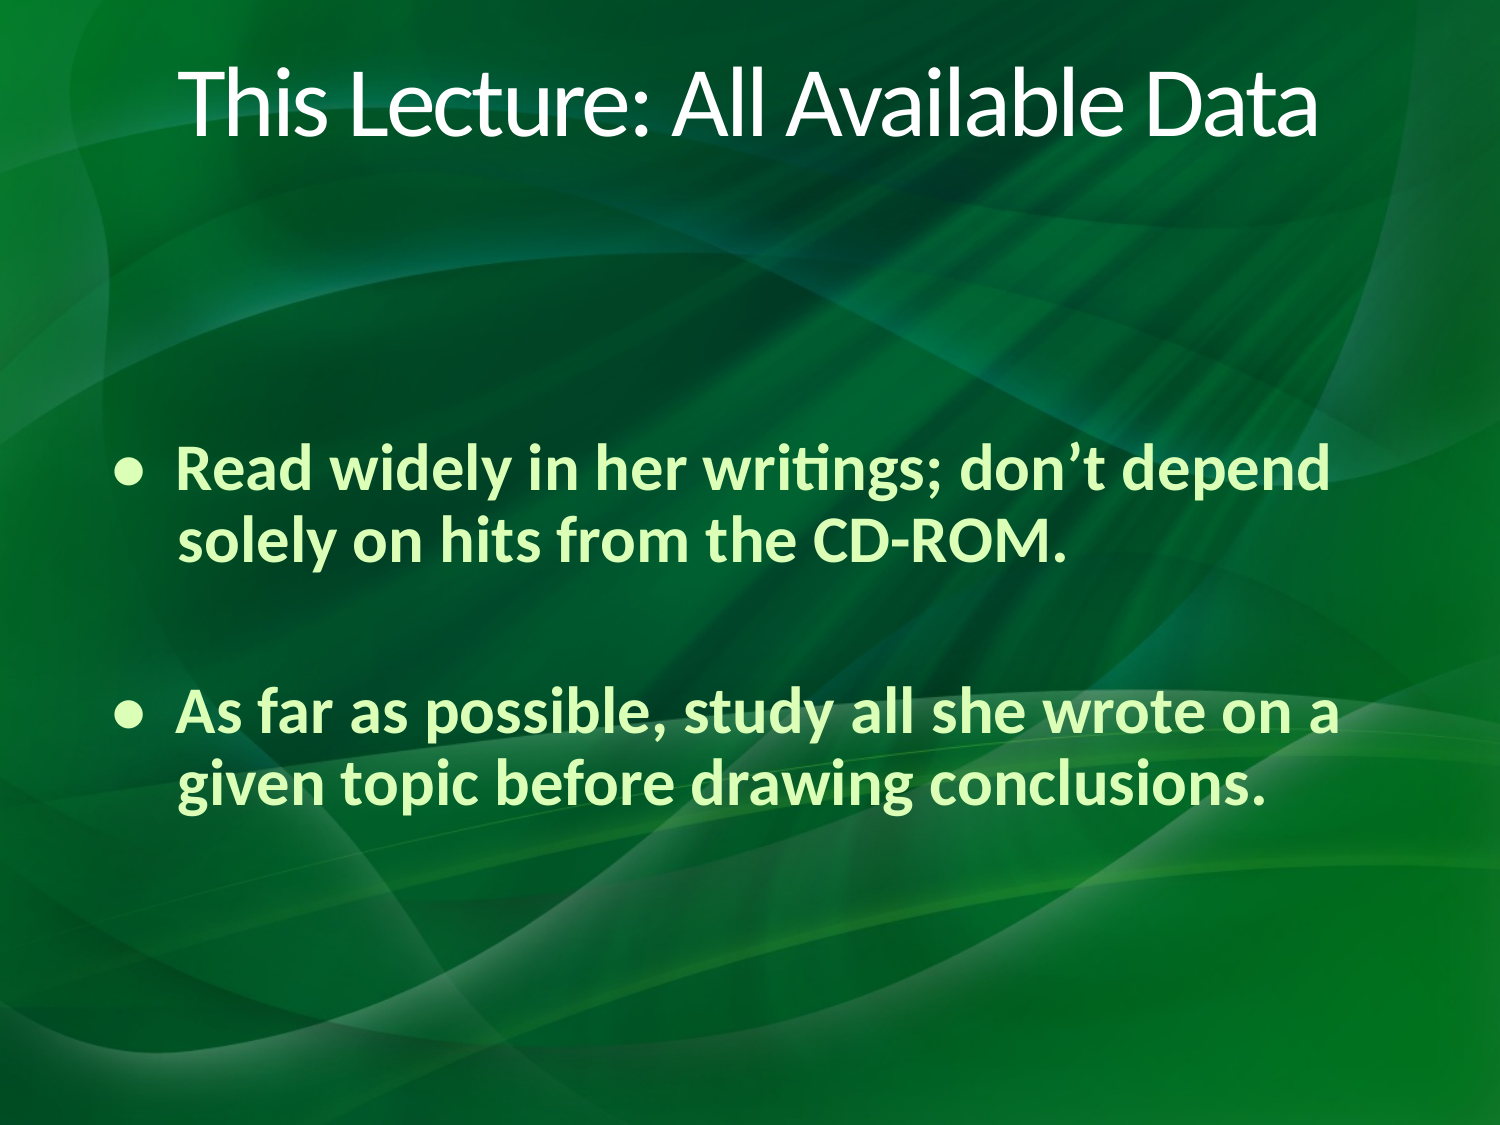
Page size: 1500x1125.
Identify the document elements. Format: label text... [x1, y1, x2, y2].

picture [0, 0, 1500, 1125]
list • Read widely in her writings; don’t depend solely on hits from the CD-ROM. • As far as possible, study all she wrote on a given topic before drawing conclusions. [112, 350, 1388, 826]
title This Lecture: All Available Data [112, 50, 1388, 160]
